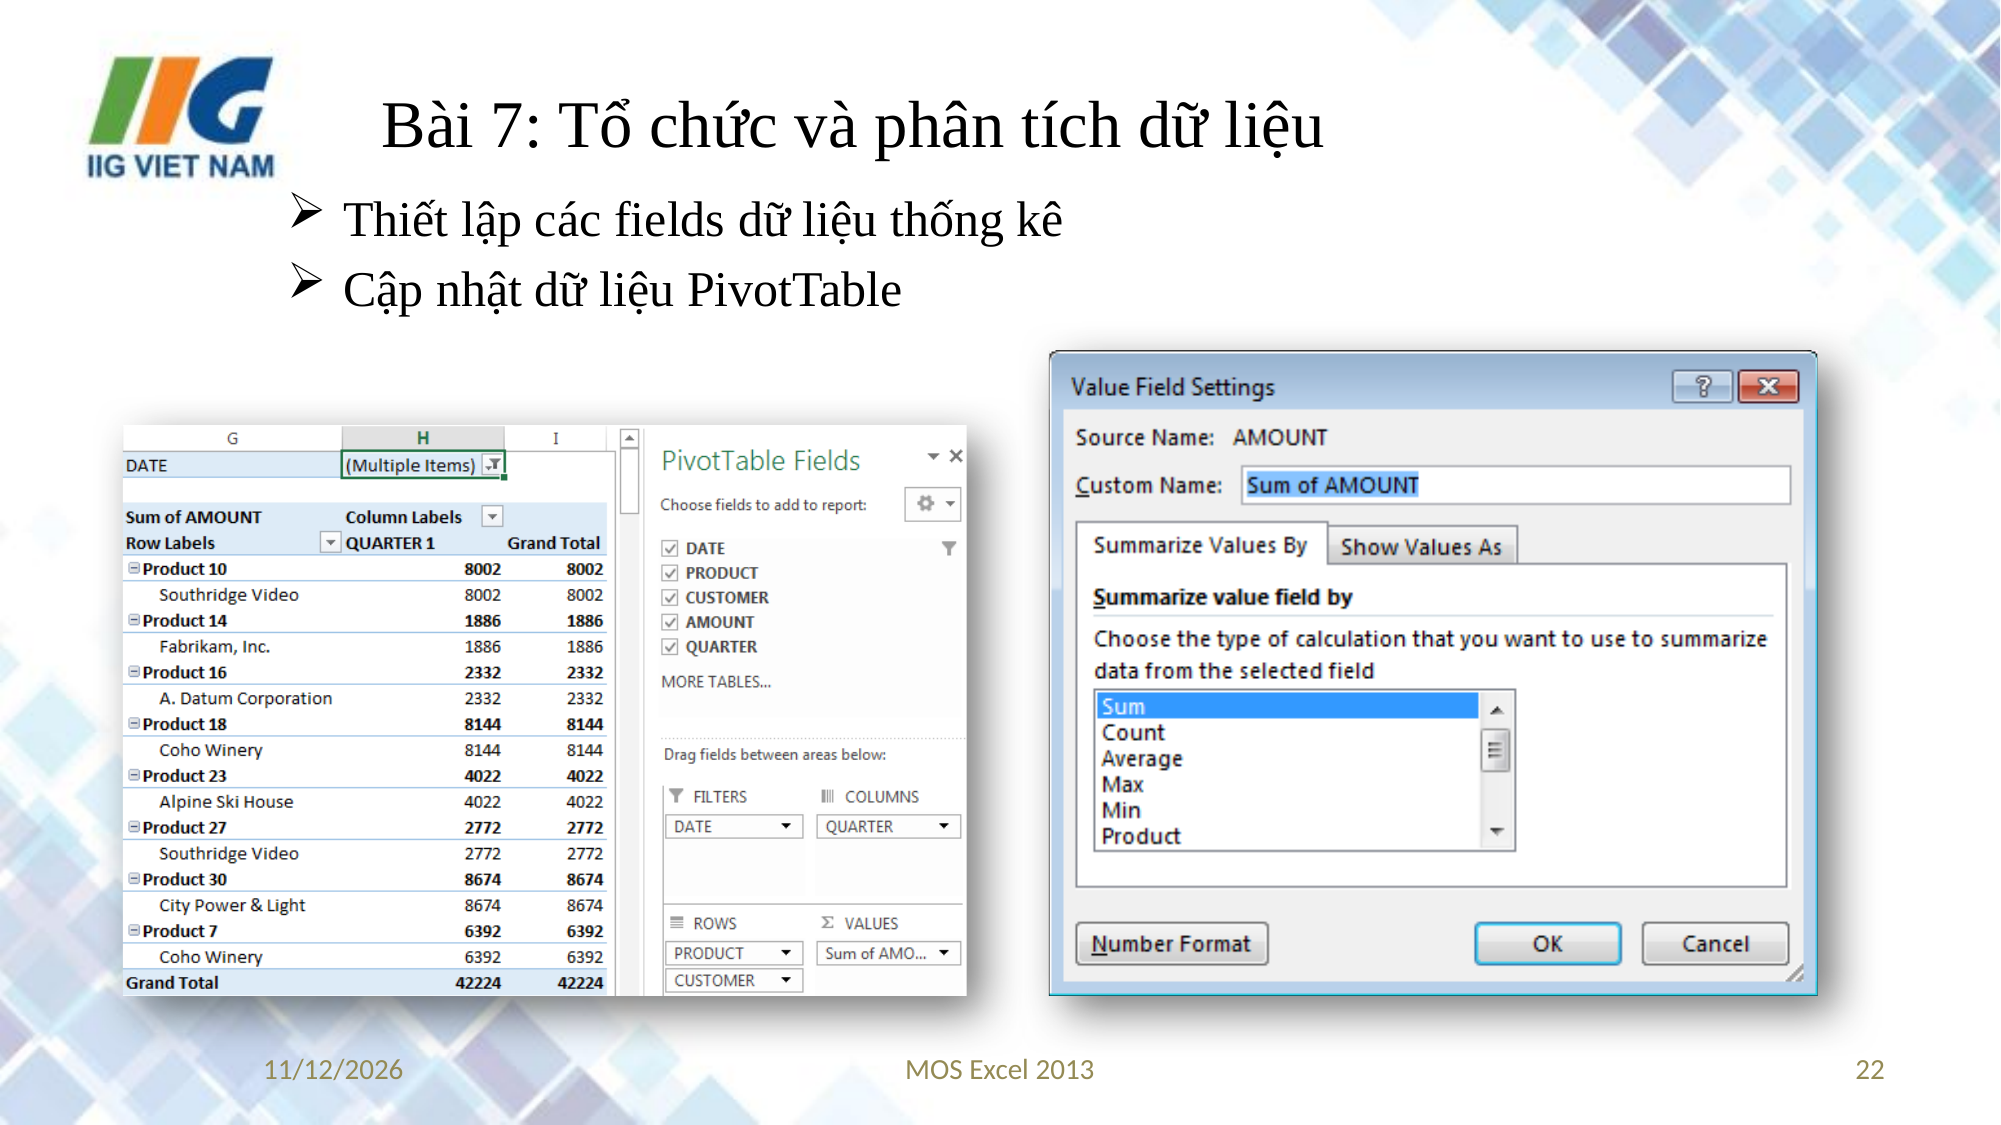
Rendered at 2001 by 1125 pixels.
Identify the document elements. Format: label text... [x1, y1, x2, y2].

footer MOS Excel 2013 [683, 1042, 1317, 1103]
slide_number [99, 1042, 567, 1103]
slide_number 22 [1433, 1042, 1900, 1103]
title Bài 7: Tổ chức và phân tích dữ liệu [366, 62, 1900, 179]
list Thiết lập các fields dữ liệu thống kê Cập nhật dữ liệu PivotTable [99, 179, 1900, 996]
picture [0, 0, 2001, 1125]
